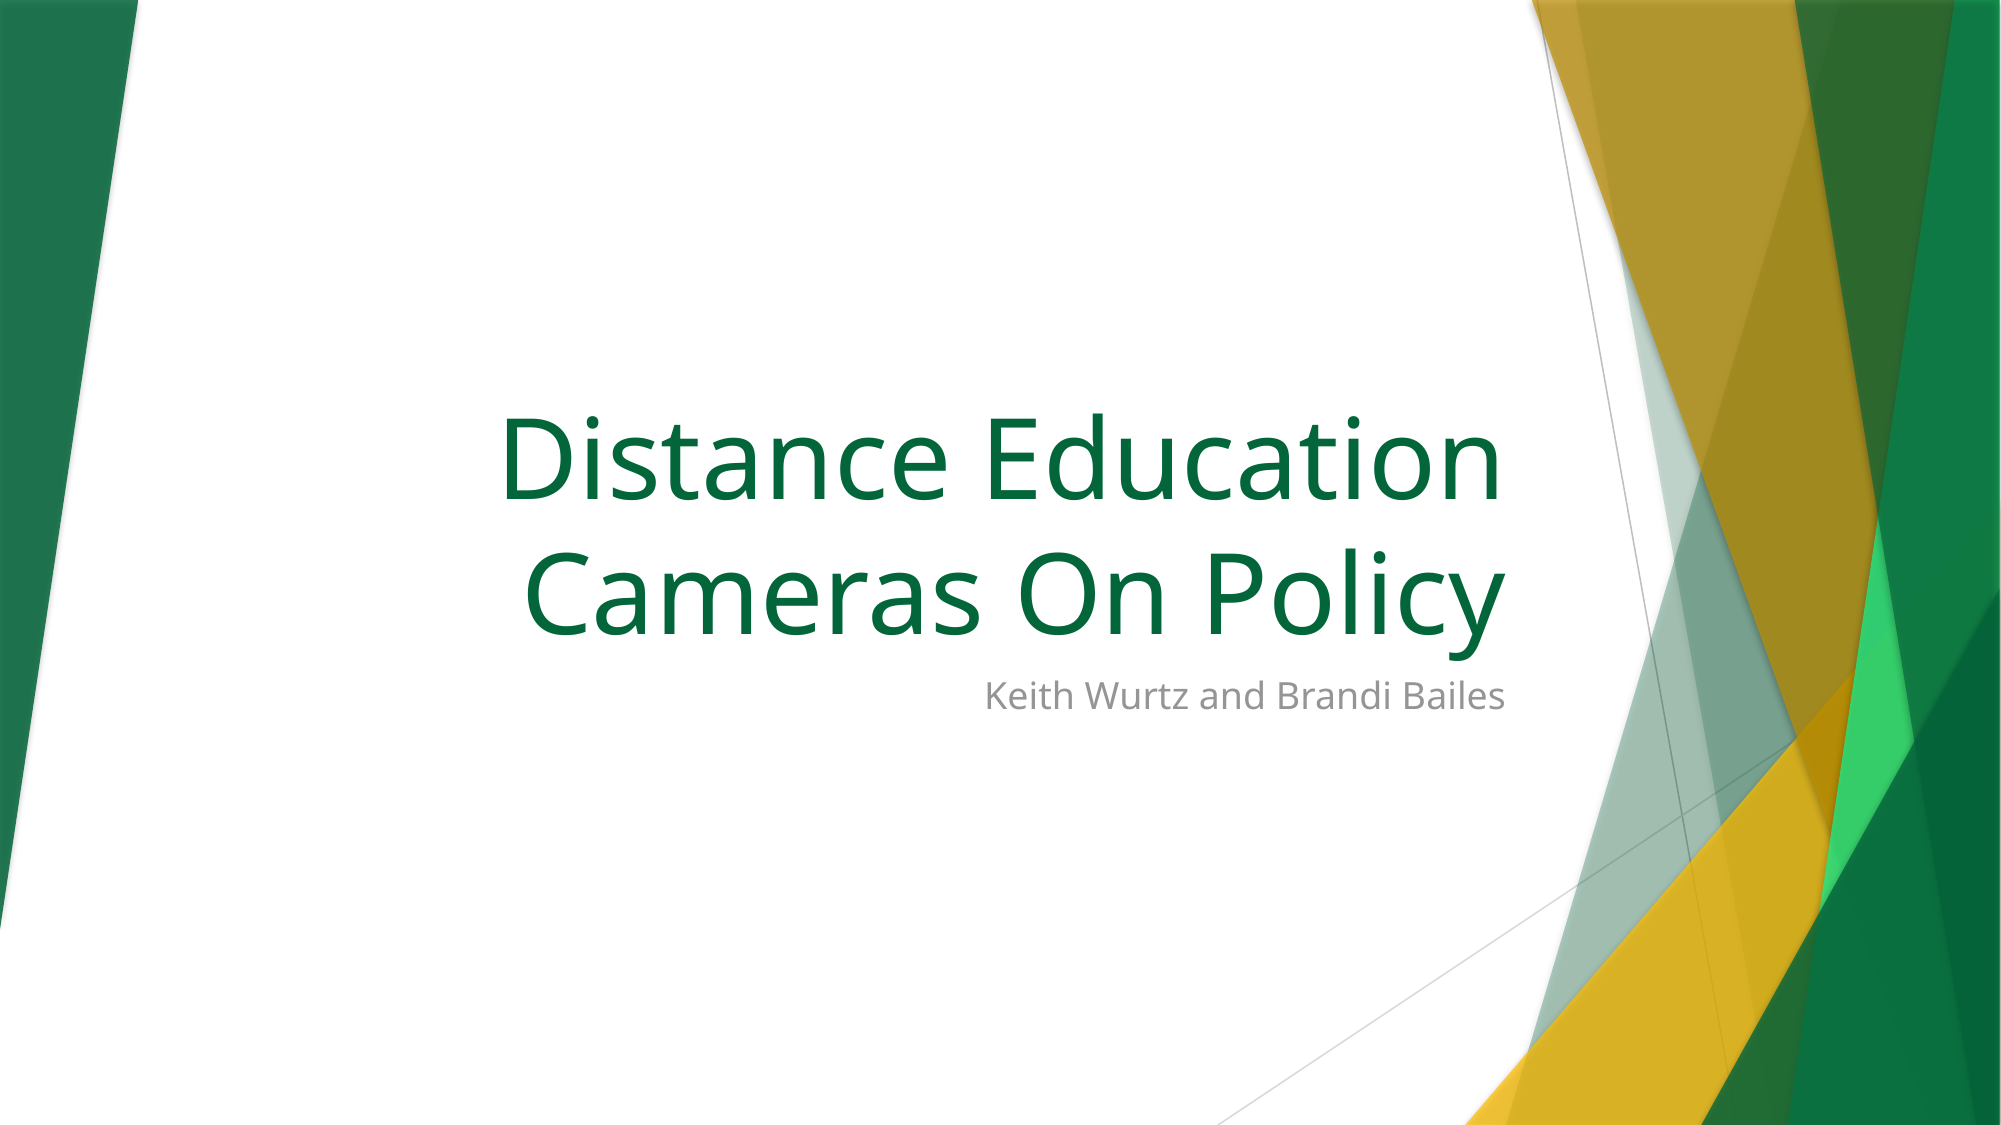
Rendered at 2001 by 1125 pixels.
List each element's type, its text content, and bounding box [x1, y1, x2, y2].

subtitle Keith Wurtz and Brandi Bailes [247, 664, 1522, 845]
title Distance Education Cameras On Policy [247, 394, 1522, 664]
